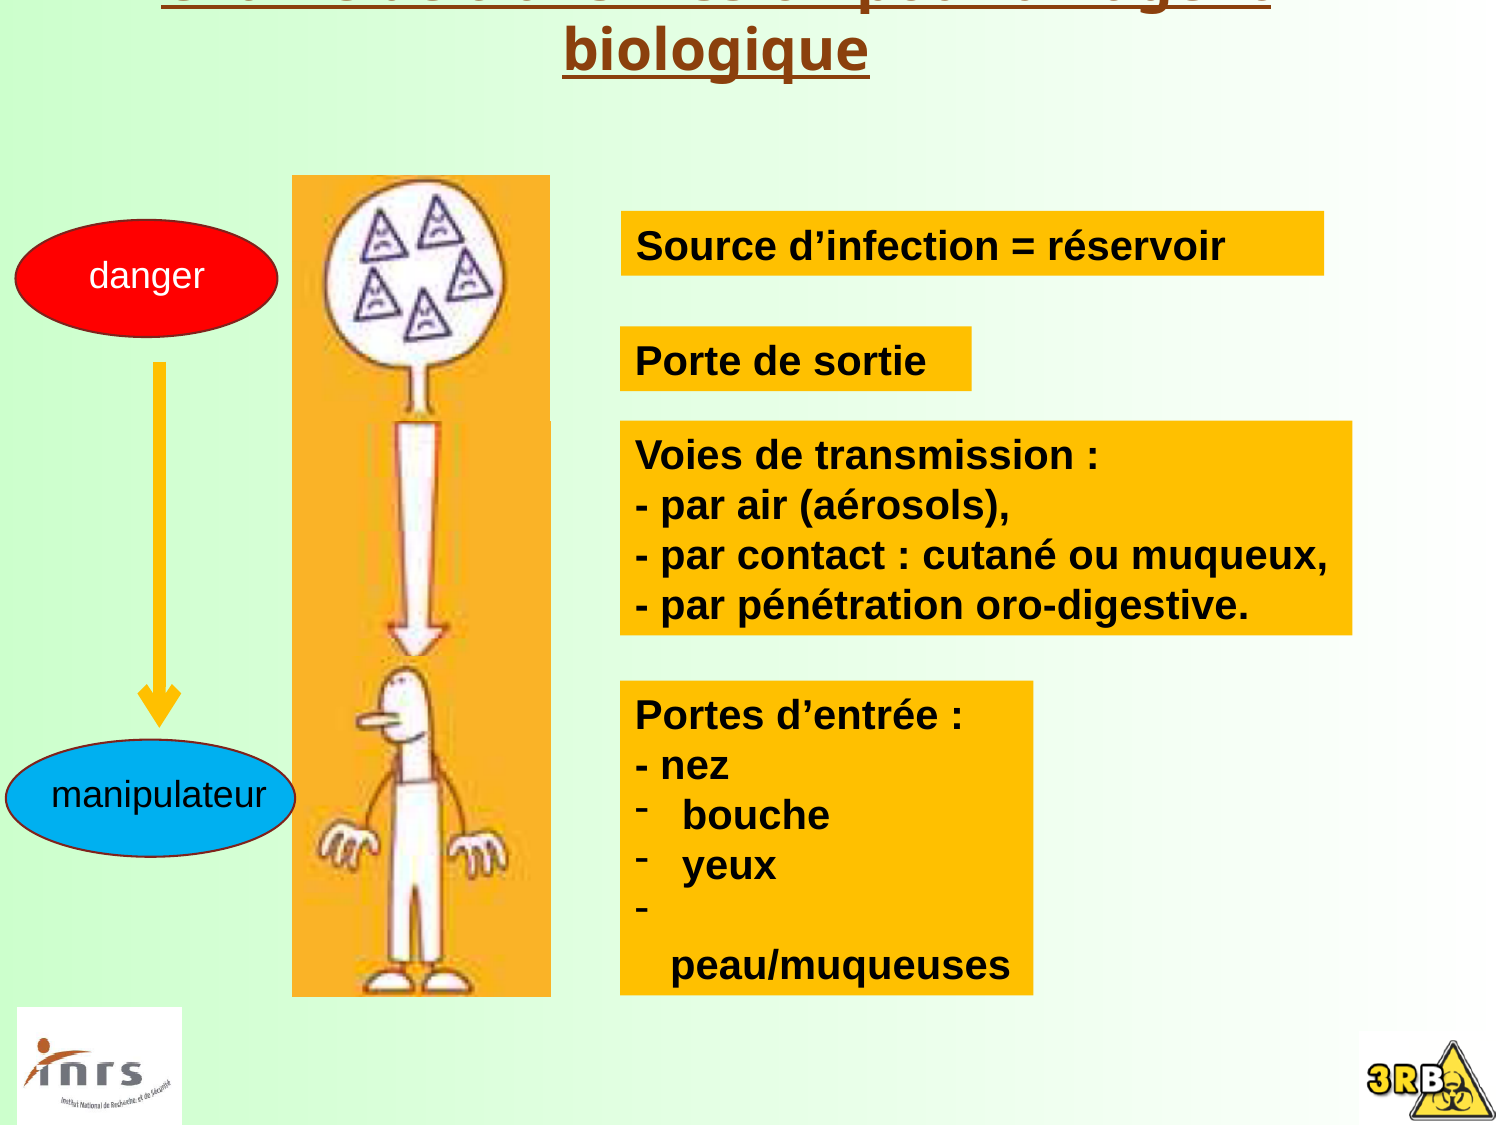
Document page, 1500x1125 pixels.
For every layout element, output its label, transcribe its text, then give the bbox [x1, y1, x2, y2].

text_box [5, 739, 296, 870]
title Chaîne de transmission pour un agent biologique [41, 1, 1392, 90]
text_box Source d’infection = réservoir [621, 210, 1325, 276]
text_box Voies de transmission : - par air (aérosols), - par contact : cutané ou muqueux, - par pénétration oro-digestive. [620, 420, 1353, 636]
text_box Portes d’entrée : - nez bouche yeux peau/muqueuses [620, 680, 1034, 996]
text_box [15, 219, 278, 338]
picture [1359, 1031, 1500, 1125]
text_box Porte de sortie [620, 326, 972, 392]
picture [17, 1007, 182, 1125]
picture [292, 175, 551, 997]
